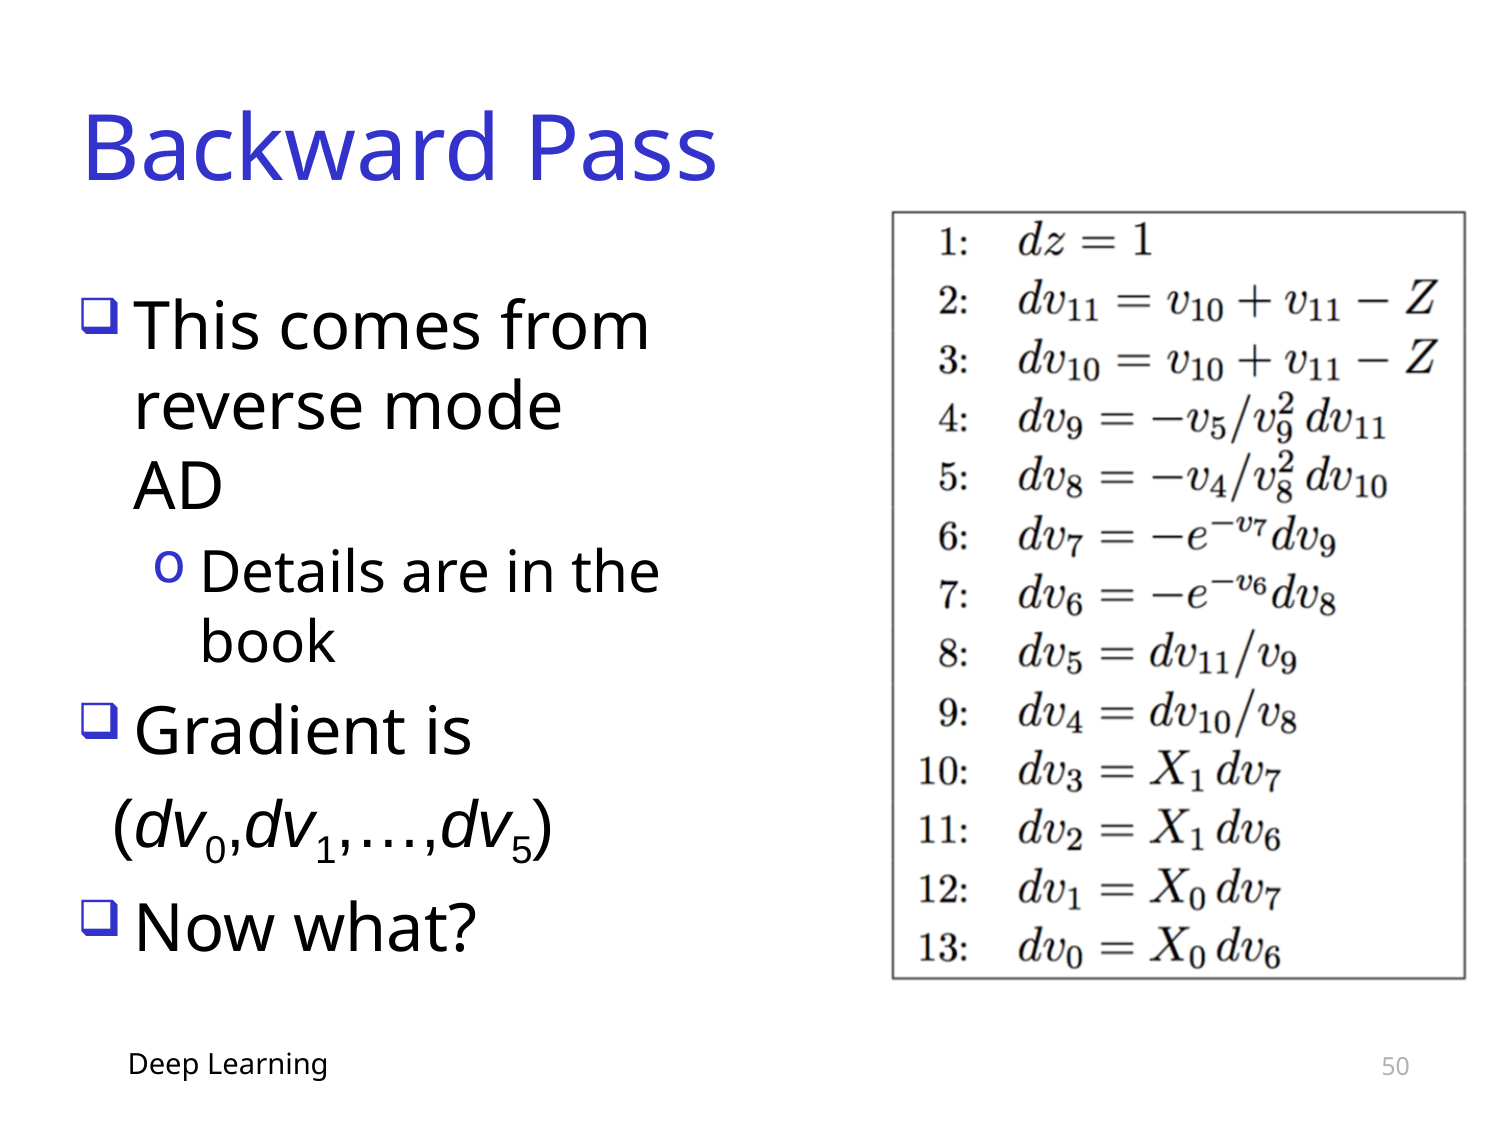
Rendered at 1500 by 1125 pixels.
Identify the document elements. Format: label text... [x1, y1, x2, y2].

list This comes from reverse mode AD Details are in the book Gradient is (dv0,dv1,…,dv5) Now what? [62, 274, 688, 1001]
title Backward Pass [0, 49, 801, 238]
picture [878, 199, 1476, 992]
footer Deep Learning [112, 1037, 776, 1101]
slide_number 50 [1074, 1037, 1425, 1098]
